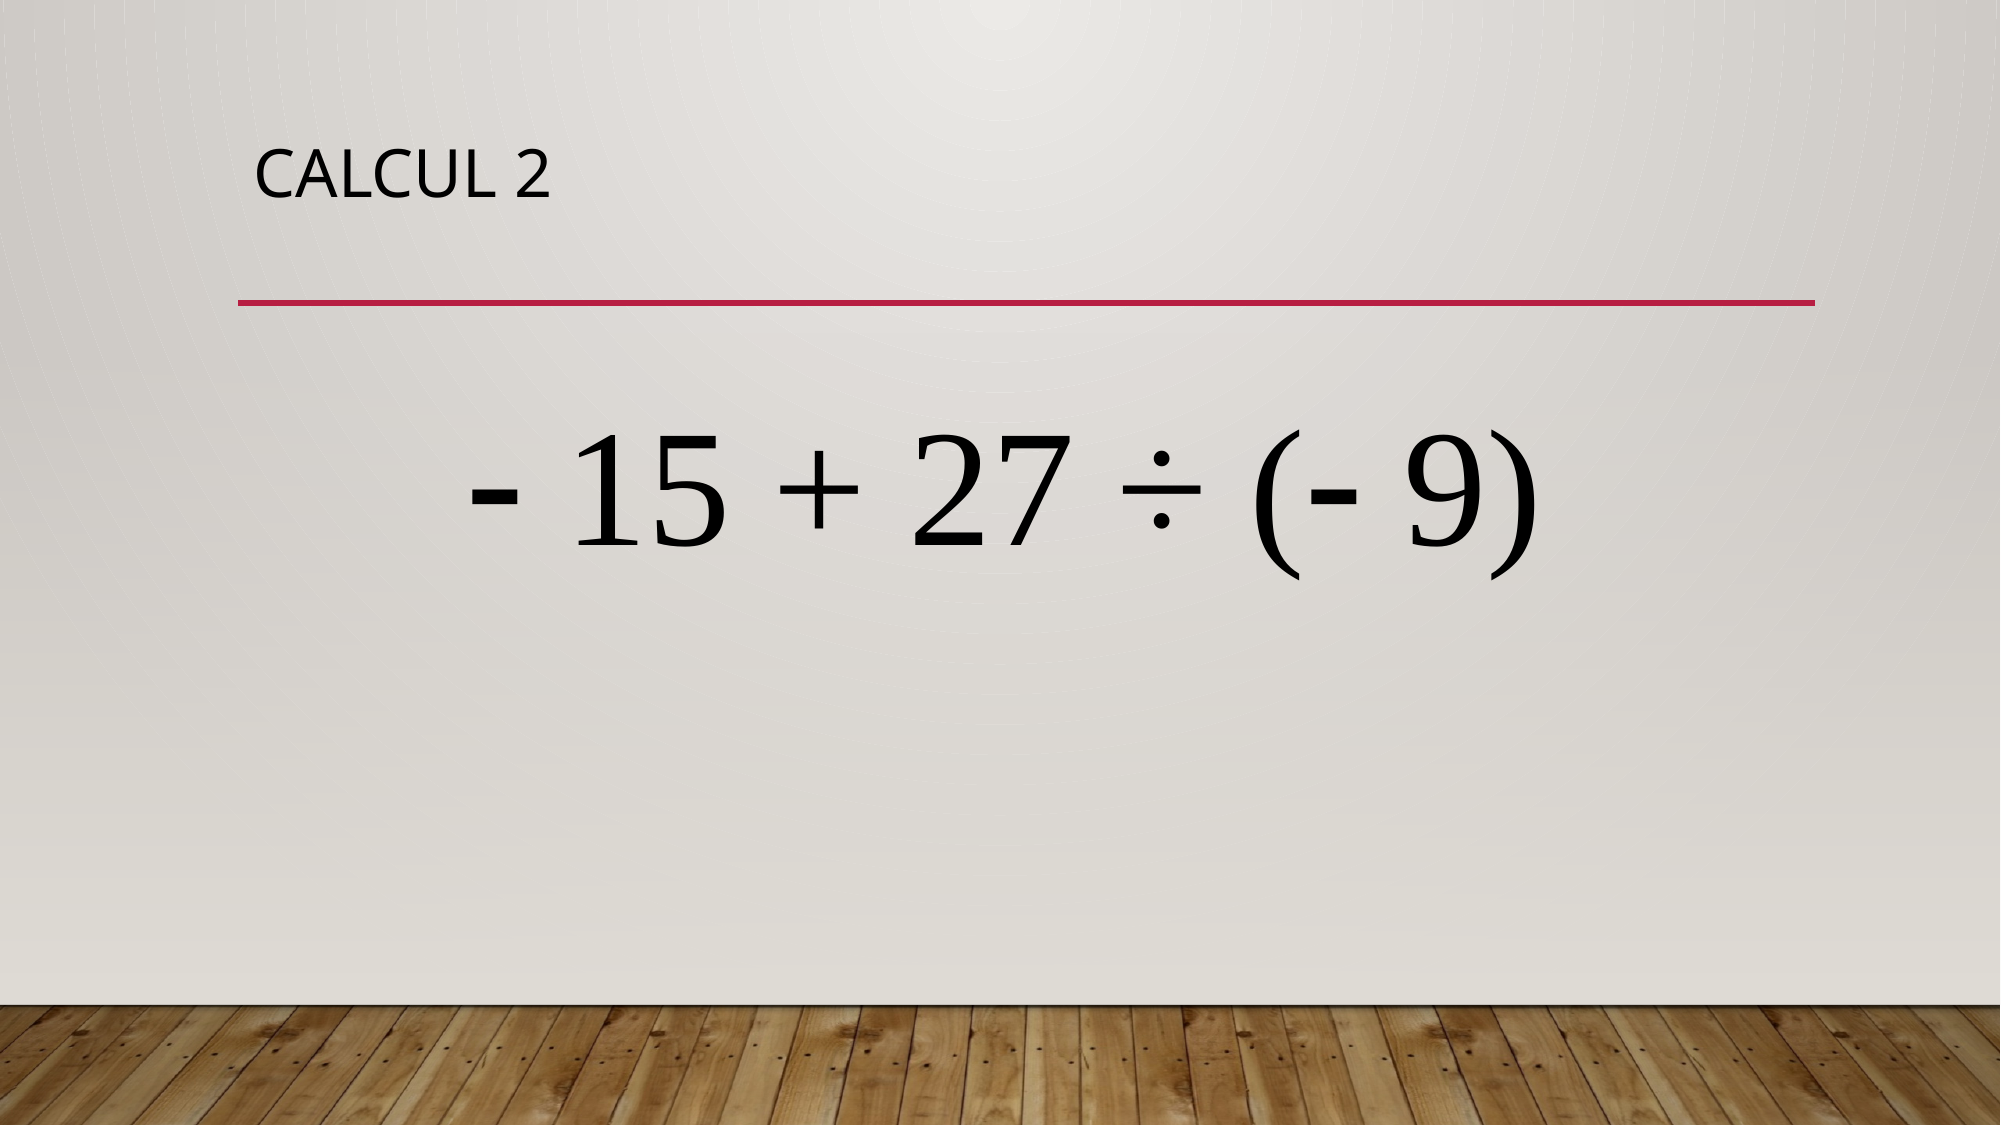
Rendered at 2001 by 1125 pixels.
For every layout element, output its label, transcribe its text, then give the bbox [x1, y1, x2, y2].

list  15 + 27 ÷ ( 9) [238, 330, 1814, 897]
title CALCUL 2 [238, 131, 1814, 305]
picture [0, 1005, 2000, 1125]
